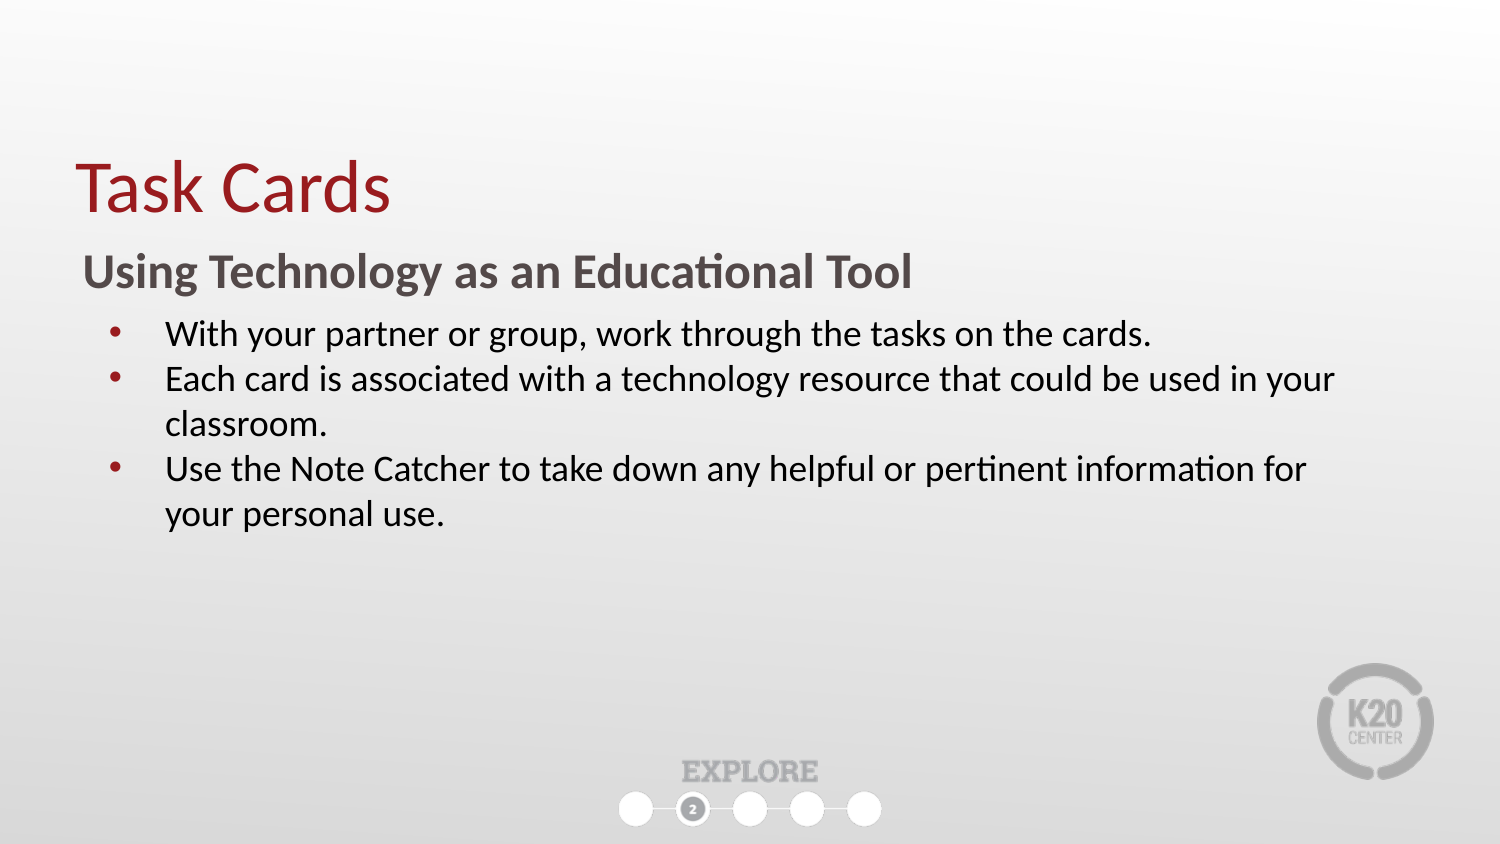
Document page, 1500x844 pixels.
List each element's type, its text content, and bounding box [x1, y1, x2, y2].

title Task Cards [75, 86, 1425, 228]
list Using Technology as an Educational Tool [75, 228, 1367, 309]
picture [1300, 646, 1451, 797]
list With your partner or group, work through the tasks on the cards. Each card is associated with a technology resource that could be used in your classroom. Use the Note Catcher to take down any helpful or pertinent information for your personal use. [75, 309, 1367, 783]
picture [535, 713, 965, 844]
